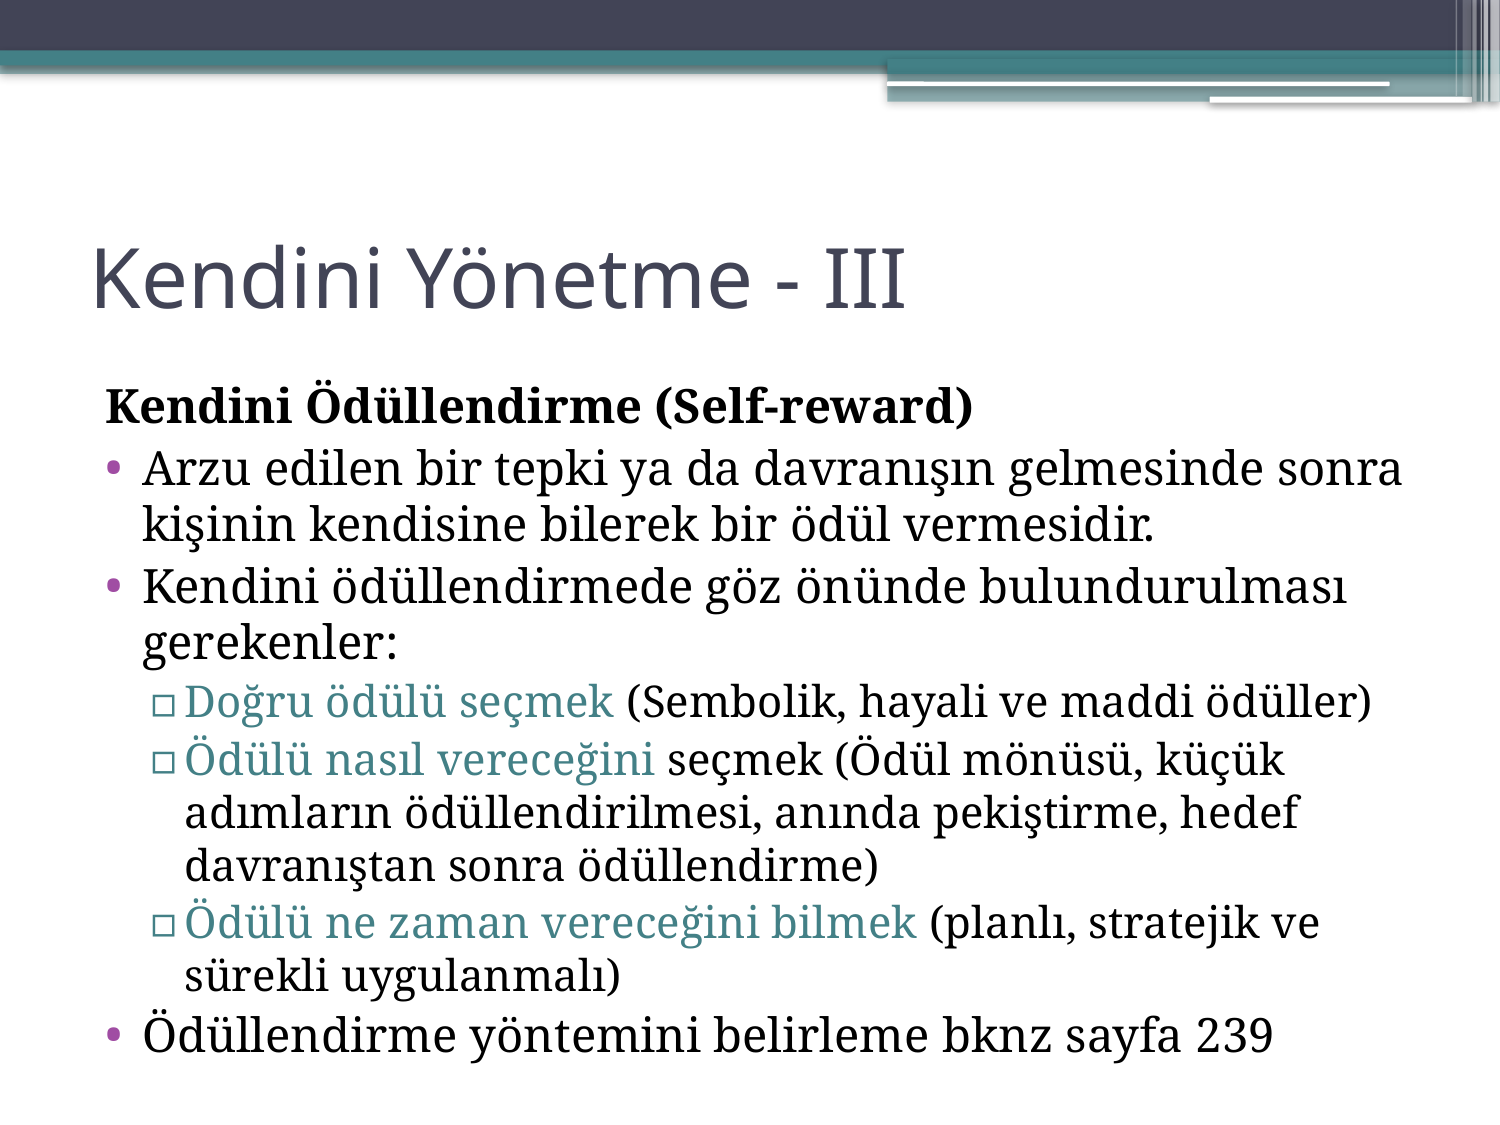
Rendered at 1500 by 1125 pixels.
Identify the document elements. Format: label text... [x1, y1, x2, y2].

title Kendini Yönetme - III [75, 187, 1425, 363]
list Kendini Ödüllendirme (Self-reward) Arzu edilen bir tepki ya da davranışın gelmesinde sonra kişinin kendisine bilerek bir ödül vermesidir. Kendini ödüllendirmede göz önünde bulundurulması gerekenler: Doğru ödülü seçmek (Sembolik, hayali ve maddi ödüller) Ödülü nasıl vereceğini seçmek (Ödül mönüsü, küçük adımların ödüllendirilmesi, anında pekiştirme, hedef davranıştan sonra ödüllendirme) Ödülü ne zaman vereceğini bilmek (planlı, stratejik ve sürekli uygulanmalı) Ödüllendirme yöntemini belirleme bknz sayfa 239 [75, 368, 1425, 1079]
